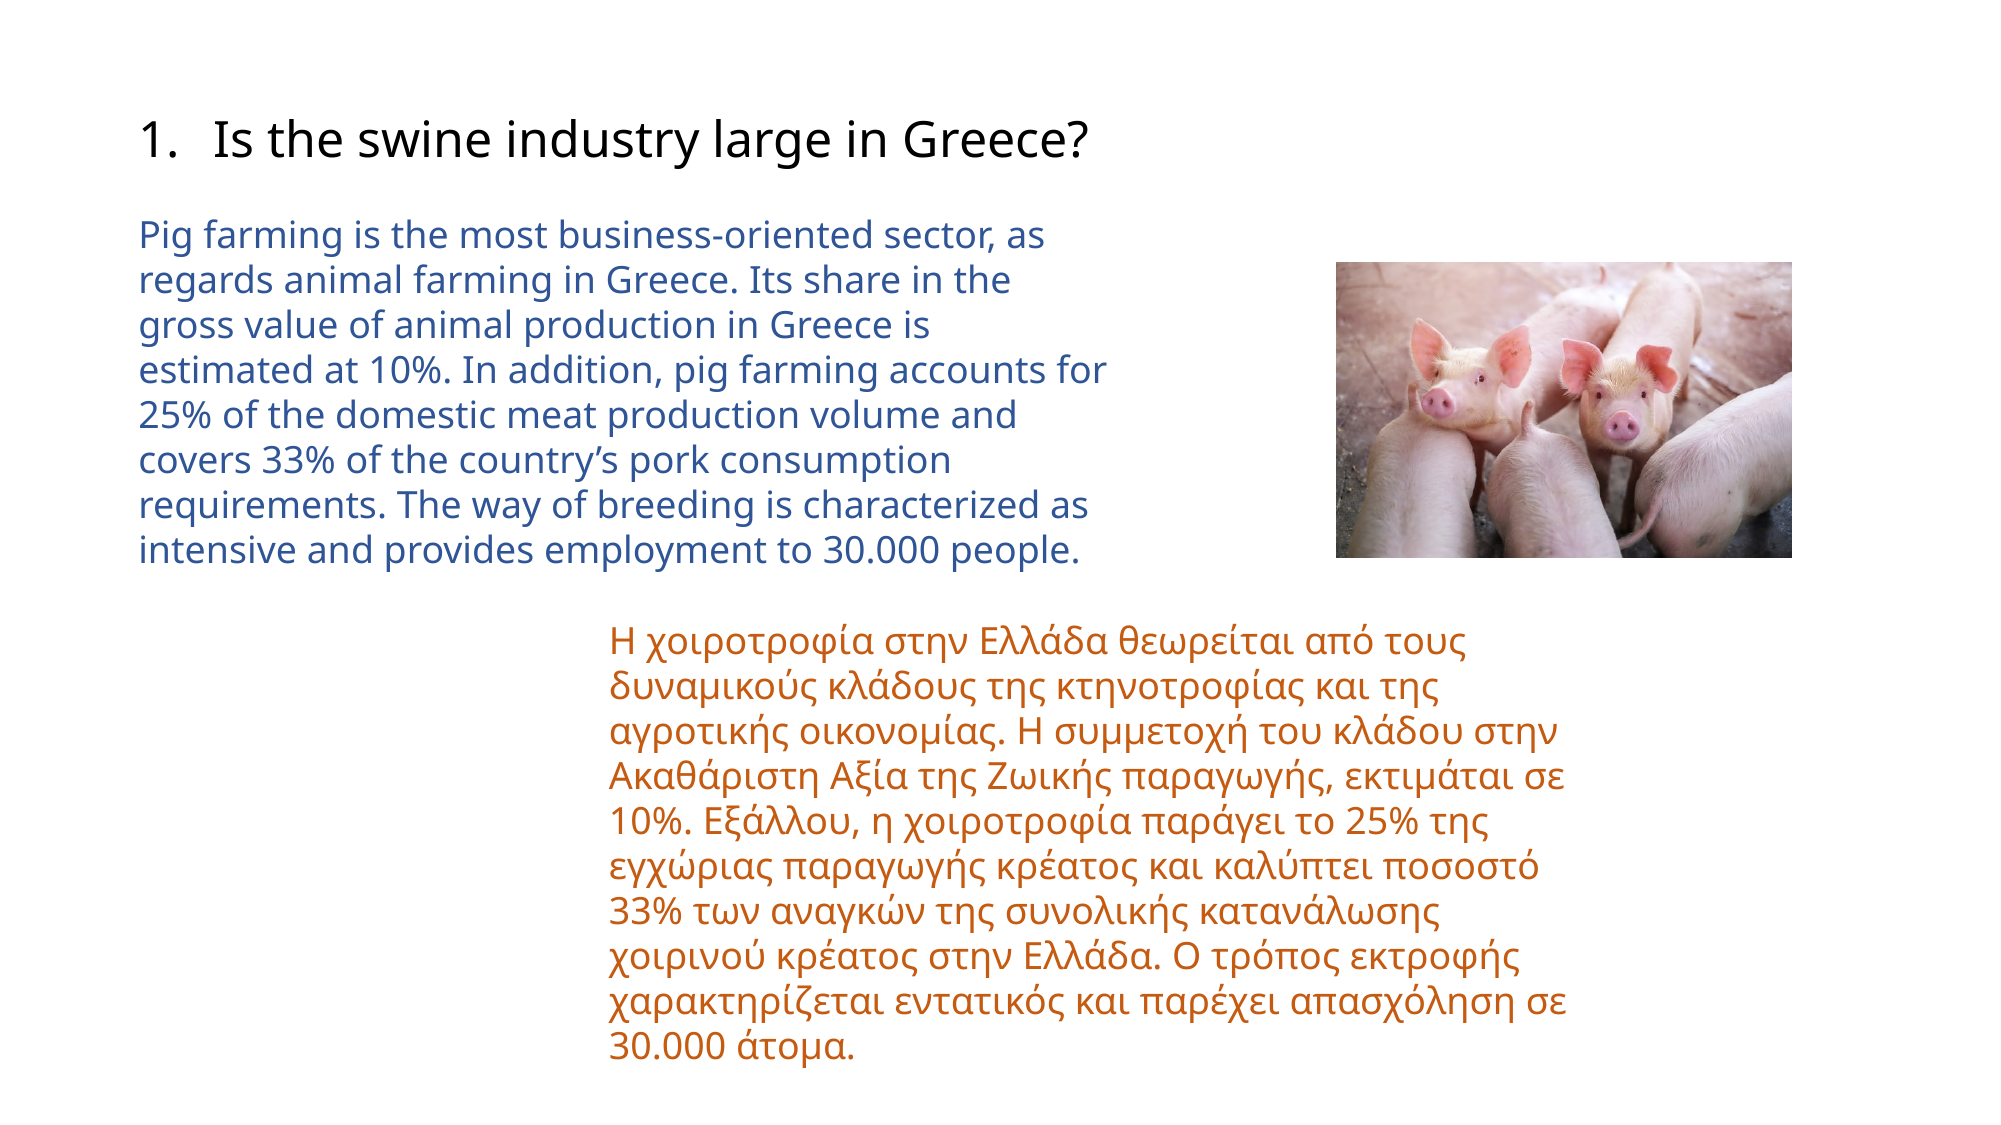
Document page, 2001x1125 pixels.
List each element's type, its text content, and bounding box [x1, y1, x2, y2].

picture [1336, 262, 1792, 558]
text_box Η χοιροτροφία στην Ελλάδα θεωρείται από τους δυναμικούς κλάδους της κτηνοτροφίας και της αγροτικής οικονομίας. Η συμμετοχή του κλάδου στην Ακαθάριστη Αξία της Ζωικής παραγωγής, εκτιμάται σε 10%. Εξάλλου, η χοιροτροφία παράγει το 25% της εγχώριας παραγωγής κρέατος και καλύπτει ποσοστό 33% των αναγκών της συνολικής κατανάλωσης χοιρινού κρέατος στην Ελλάδα. Ο τρόπος εκτροφής χαρακτηρίζεται εντατικός και παρέχει απασχόληση σε 30.000 άτομα. [594, 609, 1595, 1075]
text_box Pig farming is the most business-oriented sector, as regards animal farming in Greece. Its share in the gross value of animal production in Greece is estimated at 10%. In addition, pig farming accounts for 25% of the domestic meat production volume and covers 33% of the country’s pork consumption requirements. The way of breeding is characterized as intensive and provides employment to 30.000 people. [123, 203, 1124, 579]
text_box Is the swine industry large in Greece? [123, 99, 1595, 175]
